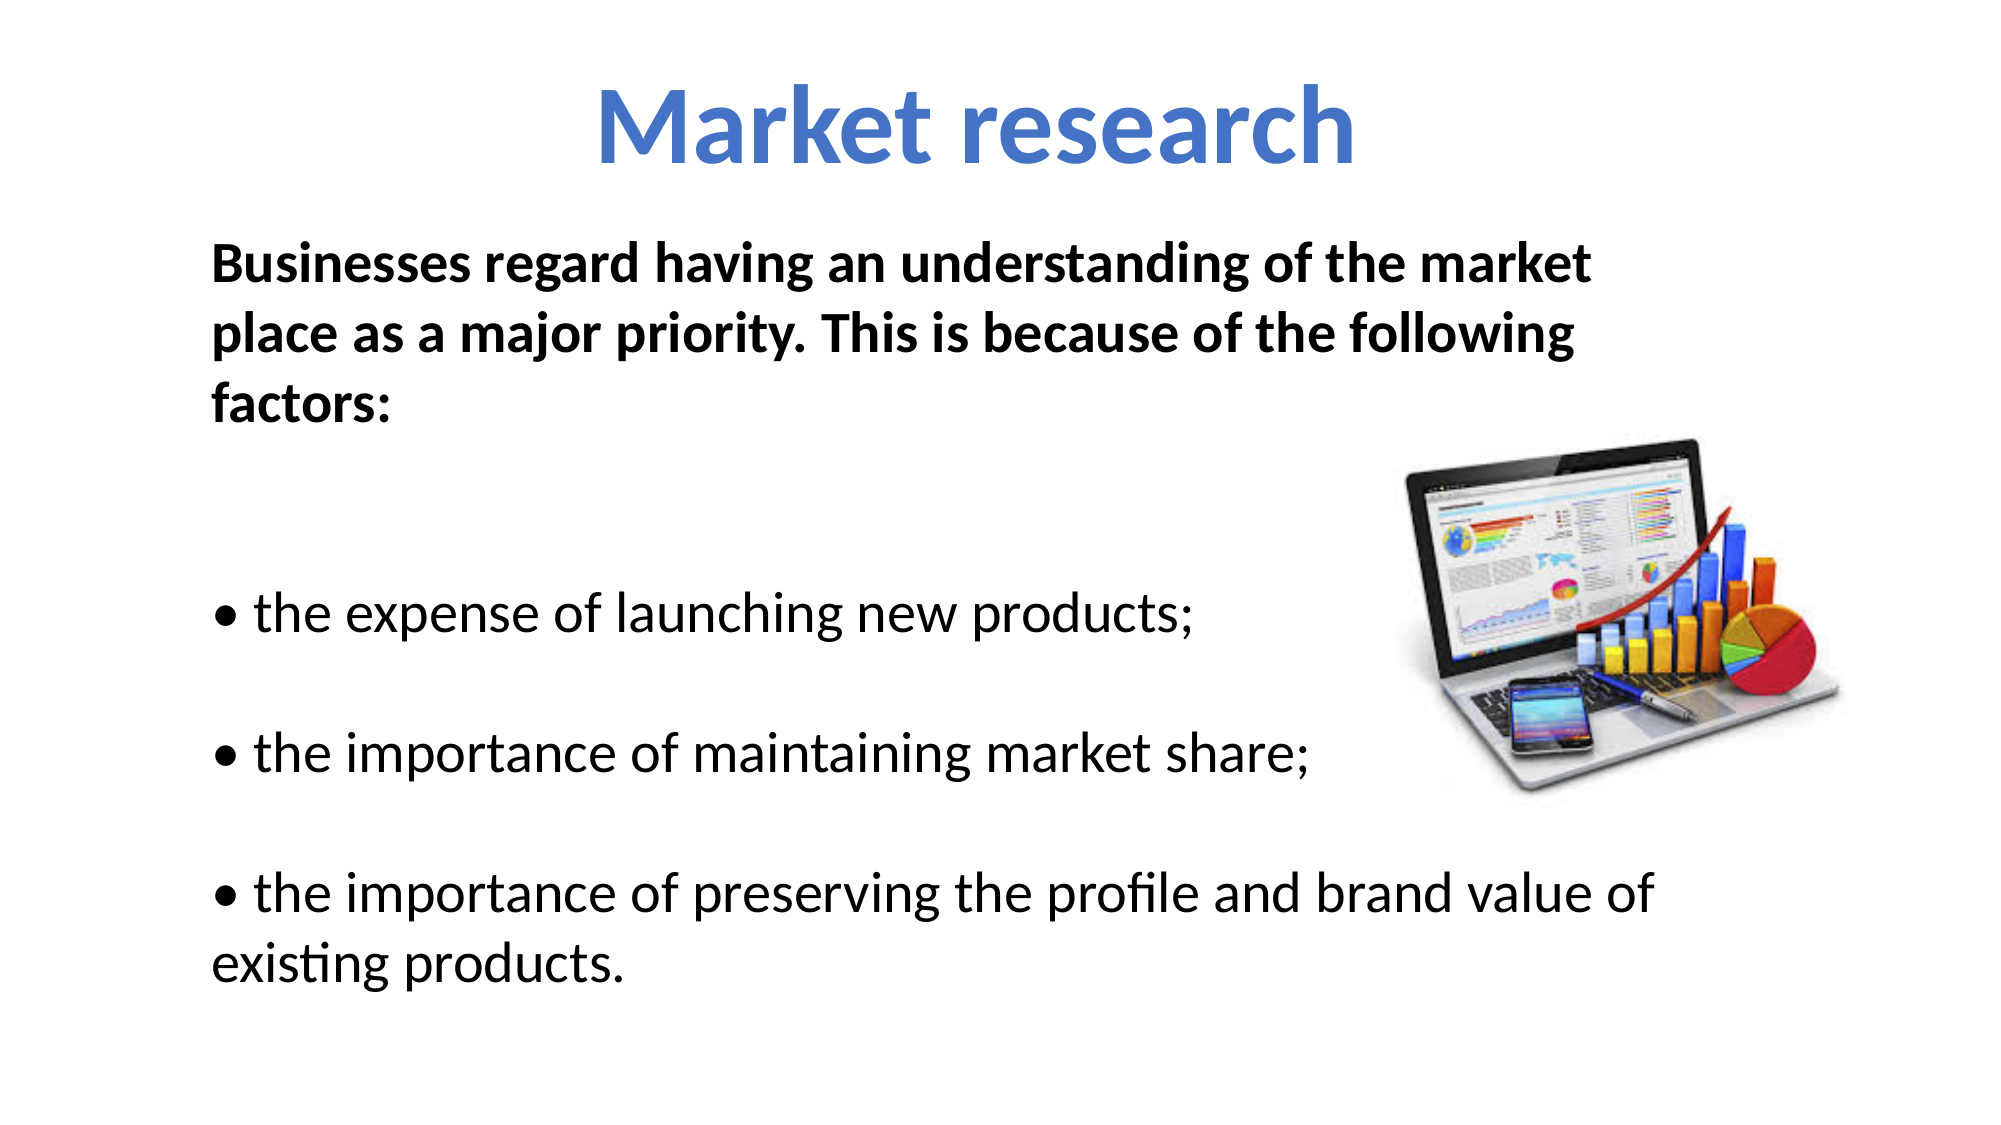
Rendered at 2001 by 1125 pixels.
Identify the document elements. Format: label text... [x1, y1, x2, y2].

text_box Businesses regard having an understanding of the market place as a major priority. This is because of the following factors: • the expense of launching new products; • the importance of maintaining market share; • the importance of preserving the profile and brand value of existing products. [196, 217, 1703, 1002]
picture [1378, 418, 1867, 809]
text_box Market research [579, 43, 1399, 194]
